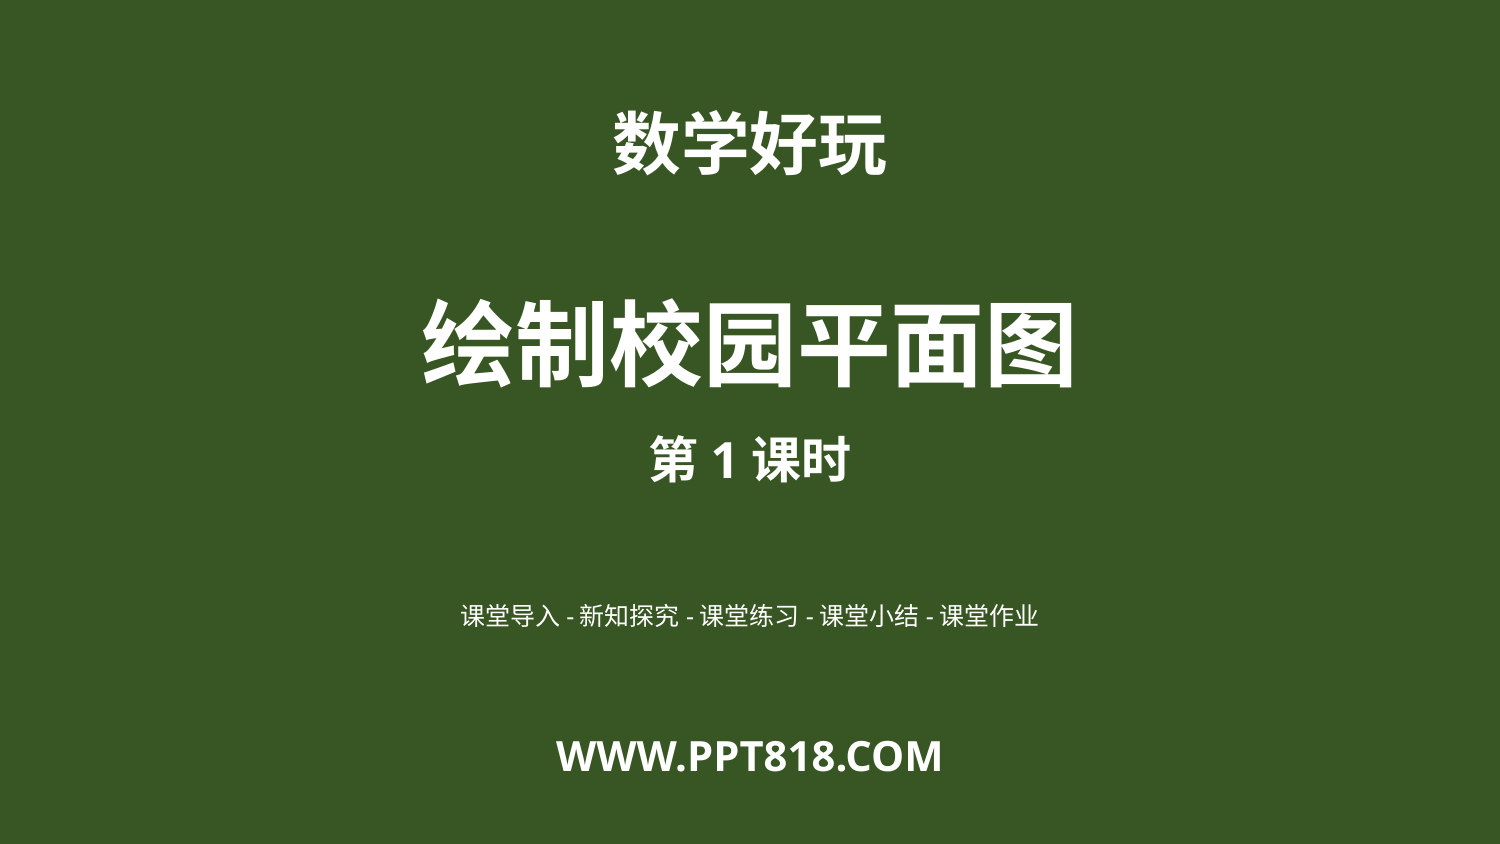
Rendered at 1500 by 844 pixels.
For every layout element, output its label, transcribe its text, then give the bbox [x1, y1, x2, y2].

text_box 绘制校园平面图 第1课时 [0, 223, 1500, 494]
text_box 数学好玩 [0, 94, 1500, 189]
text_box WWW.PPT818.COM [0, 717, 1500, 788]
text_box 课堂导入-新知探究-课堂练习-课堂小结-课堂作业 [448, 594, 1051, 636]
